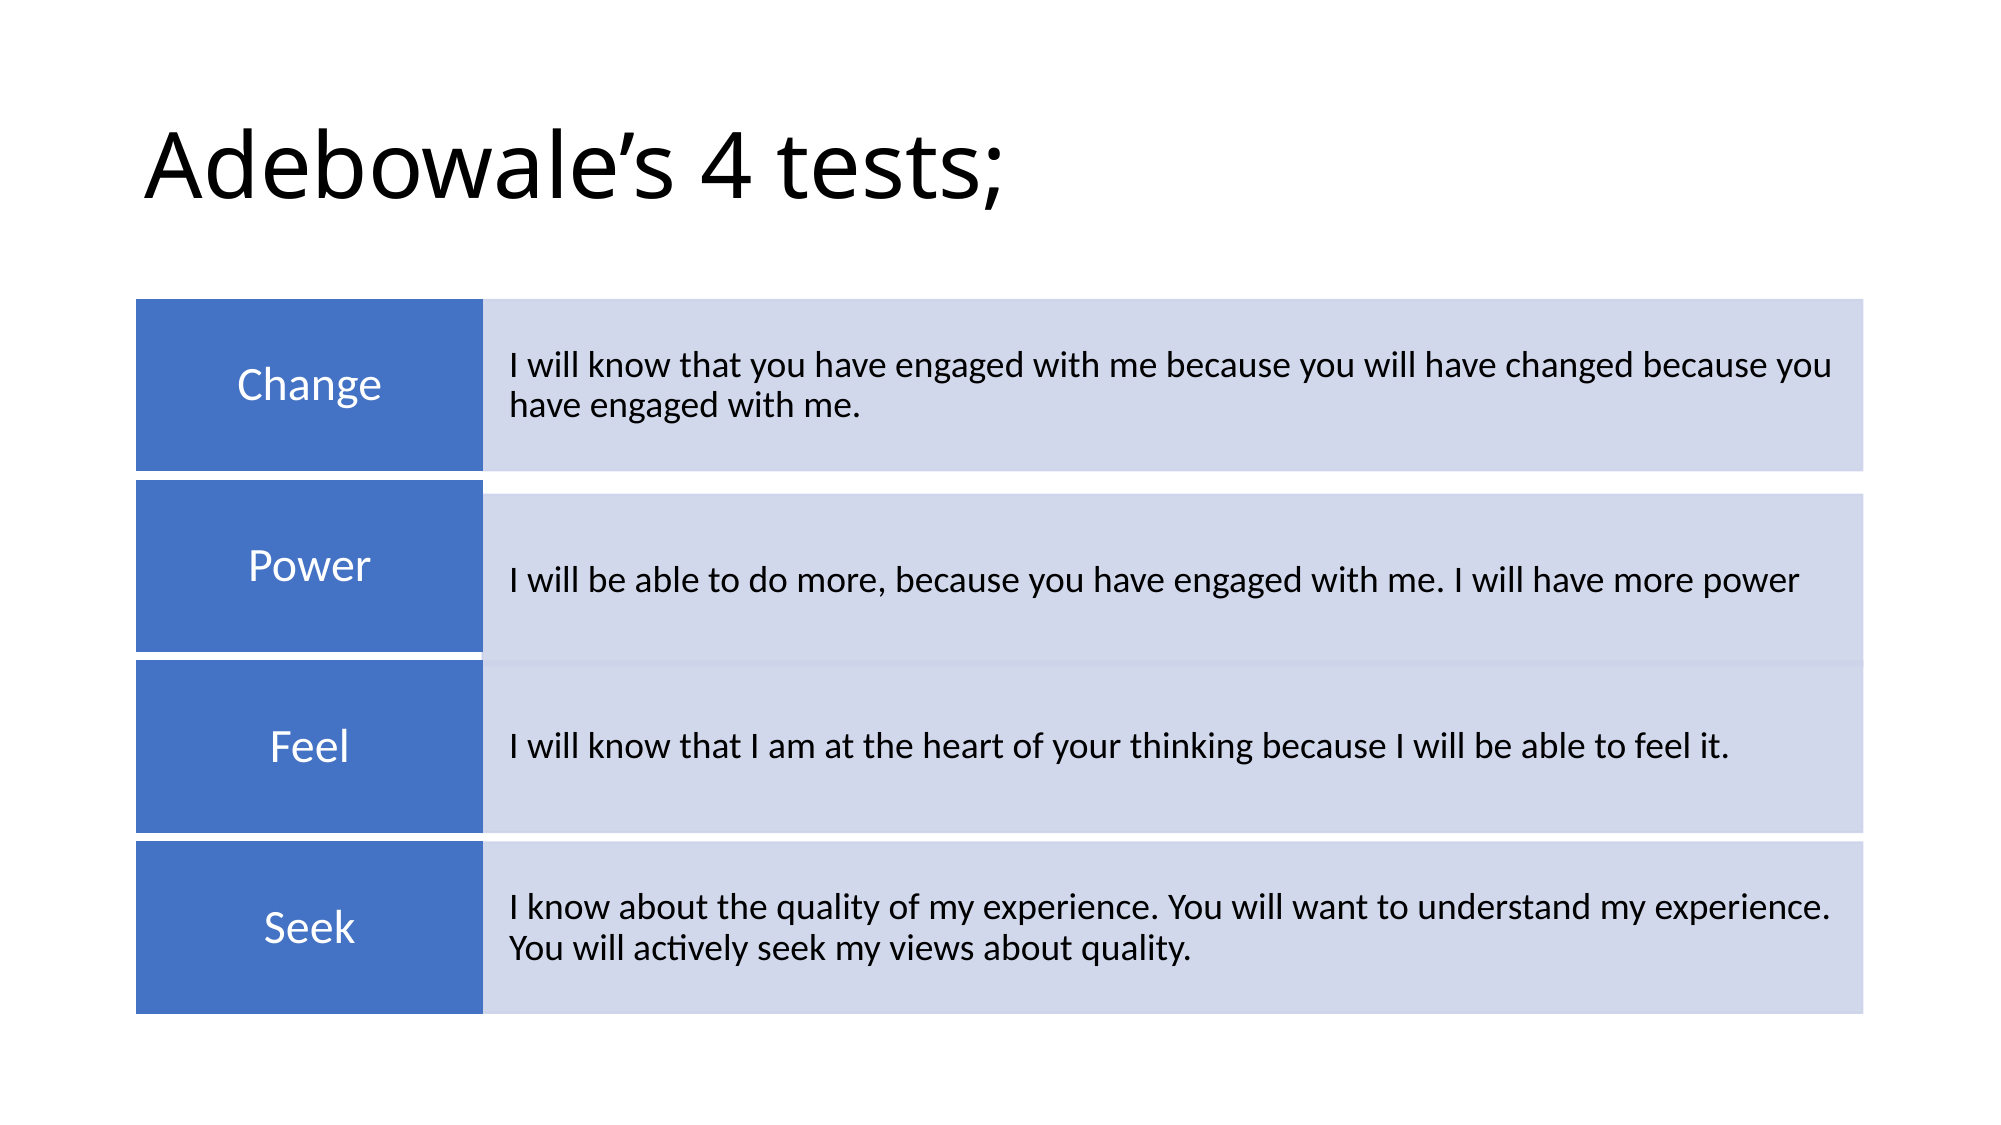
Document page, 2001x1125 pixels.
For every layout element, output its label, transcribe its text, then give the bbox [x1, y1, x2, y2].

title Adebowale’s 4 tests; [136, 59, 1863, 278]
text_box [137, 299, 1863, 1014]
